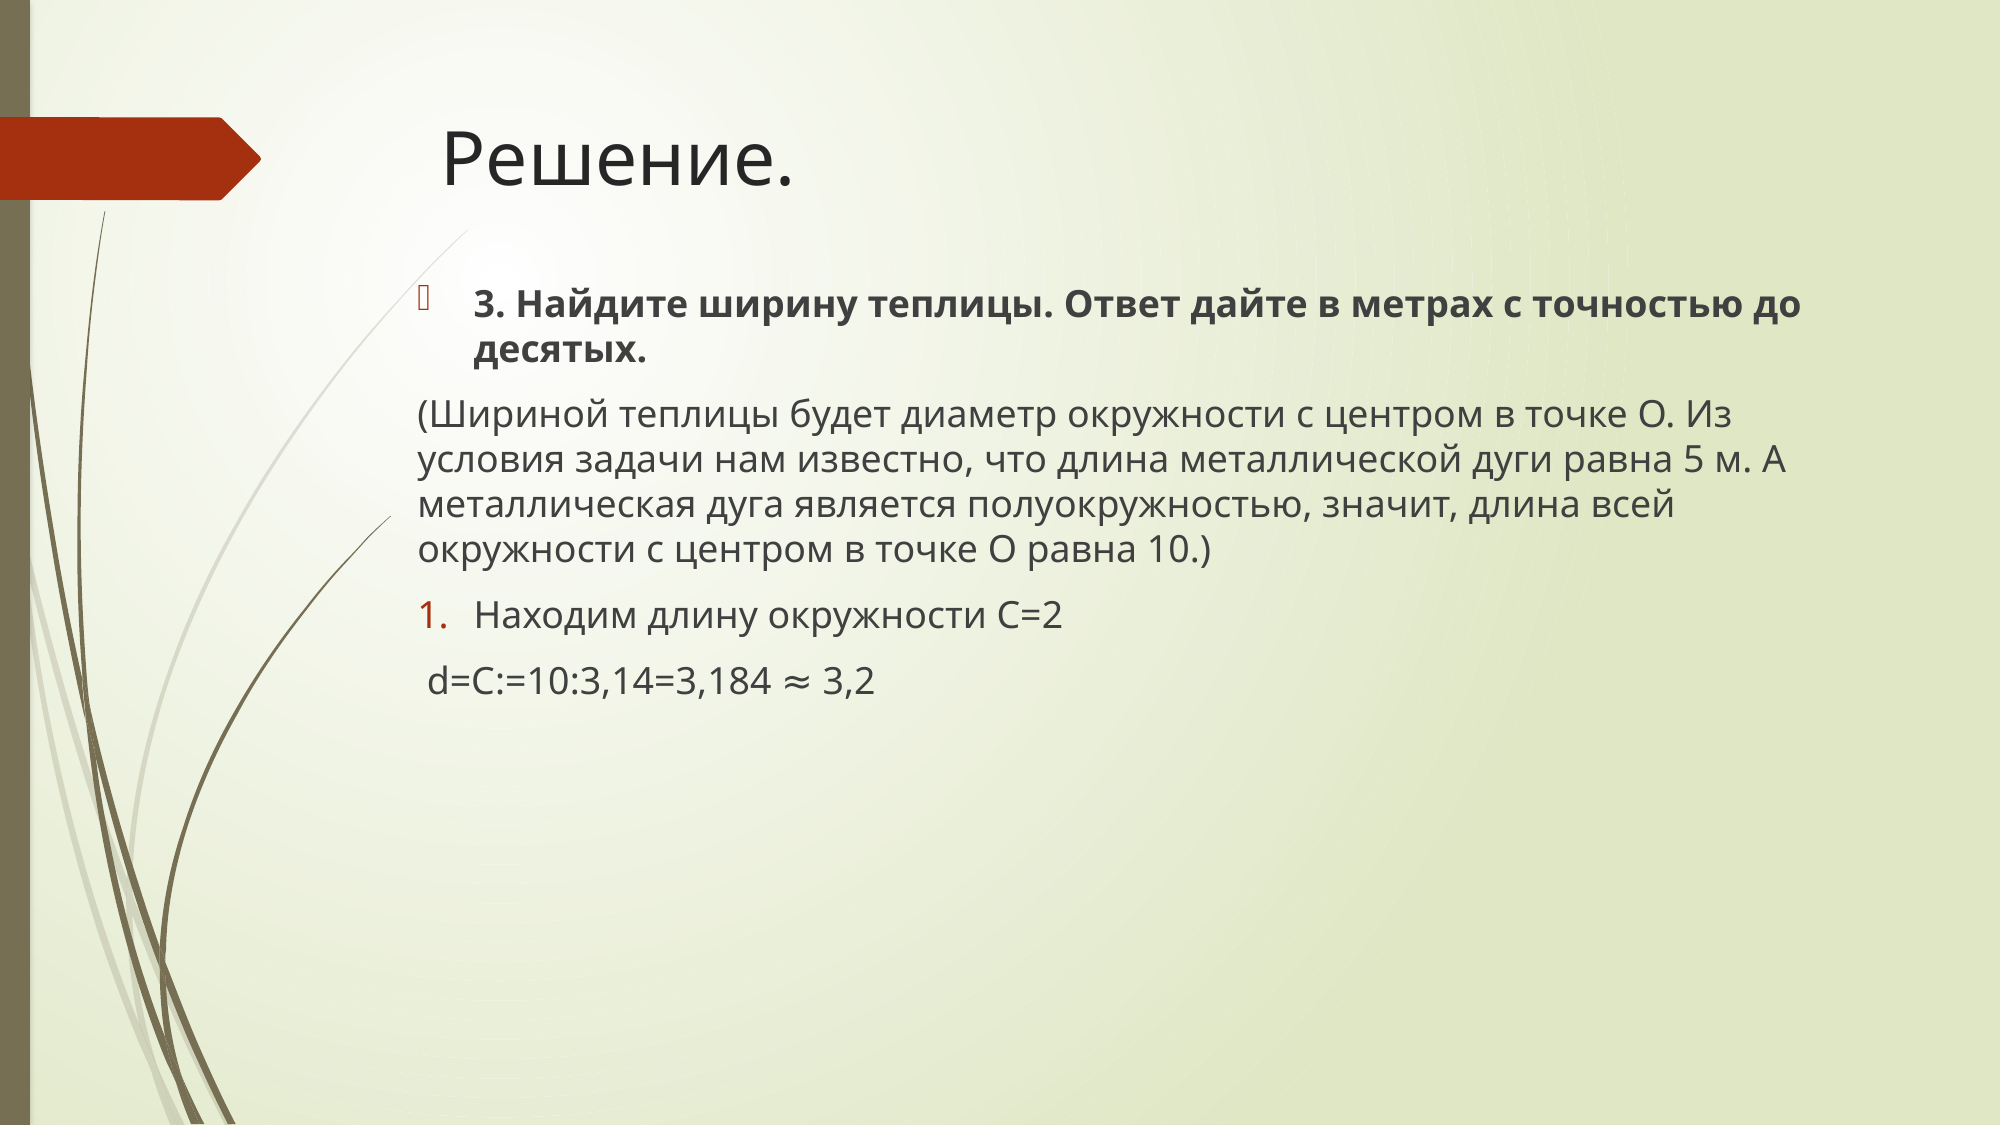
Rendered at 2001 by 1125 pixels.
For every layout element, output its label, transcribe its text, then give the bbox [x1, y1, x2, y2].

title Решение. [425, 102, 1888, 313]
